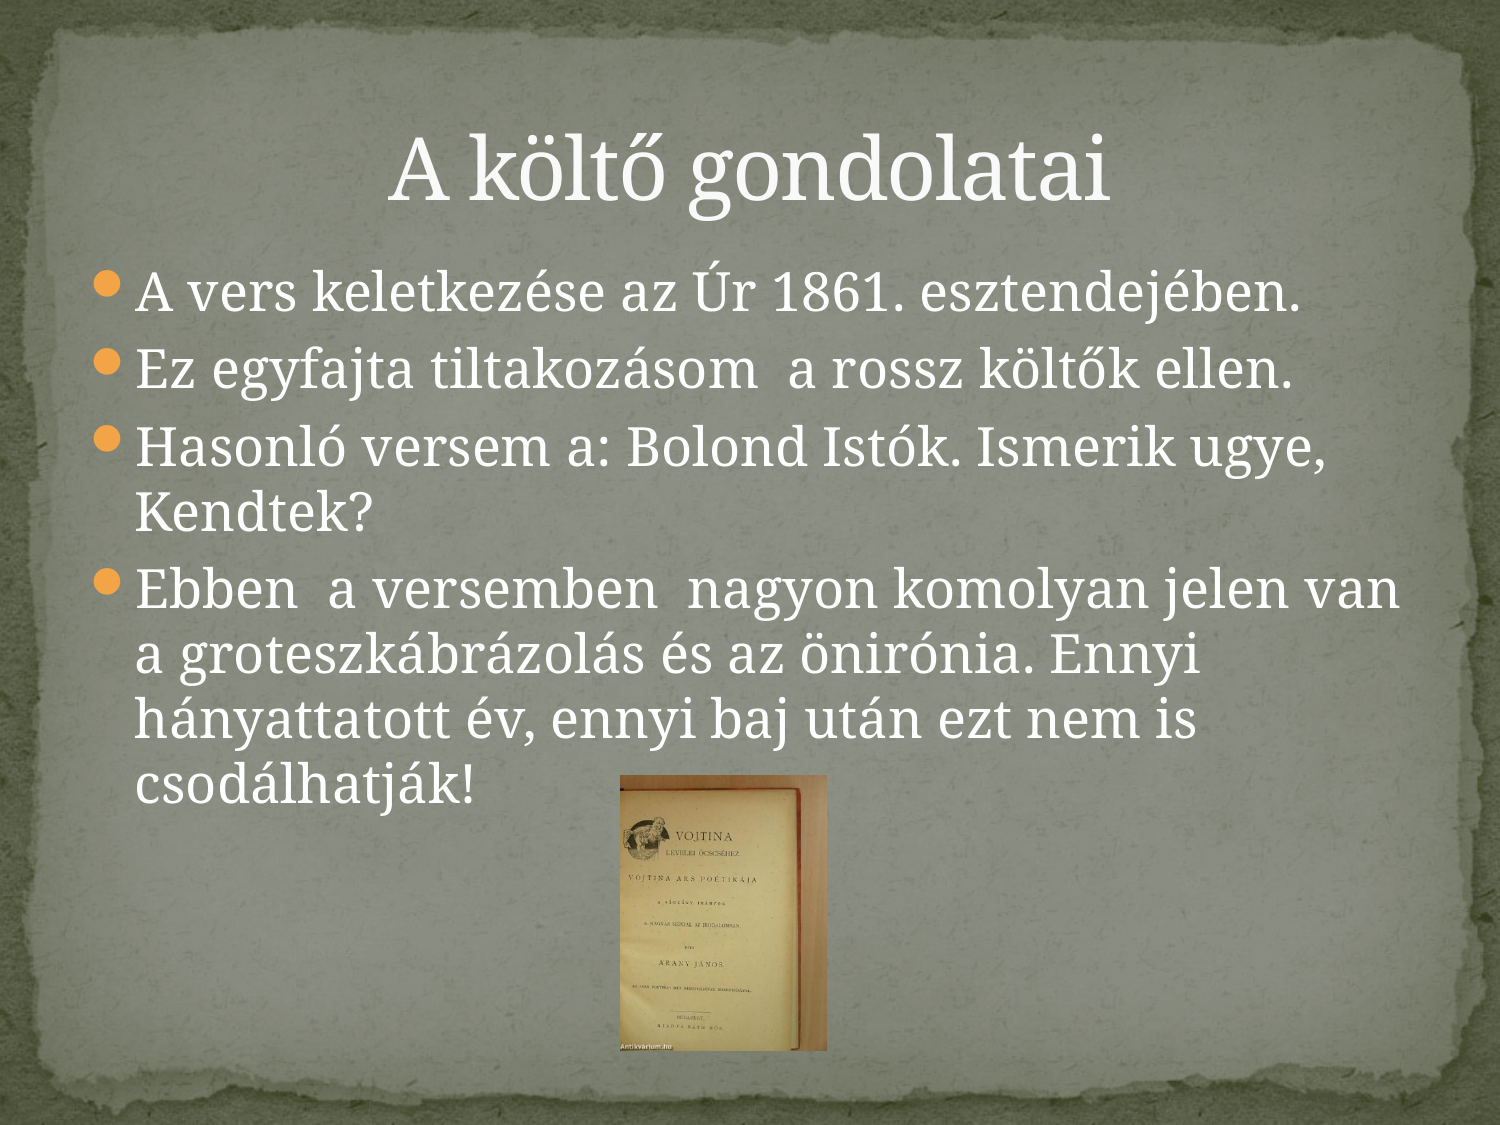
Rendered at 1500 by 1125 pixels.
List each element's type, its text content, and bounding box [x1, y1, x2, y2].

list A vers keletkezése az Úr 1861. esztendejében. Ez egyfajta tiltakozásom a rossz költők ellen. Hasonló versem a: Bolond Istók. Ismerik ugye, Kendtek? Ebben a versemben nagyon komolyan jelen van a groteszkábrázolás és az önirónia. Ennyi hányattatott év, ennyi baj után ezt nem is csodálhatják! [75, 249, 1425, 1000]
title A költő gondolatai [74, 24, 1425, 225]
picture [620, 775, 827, 1051]
